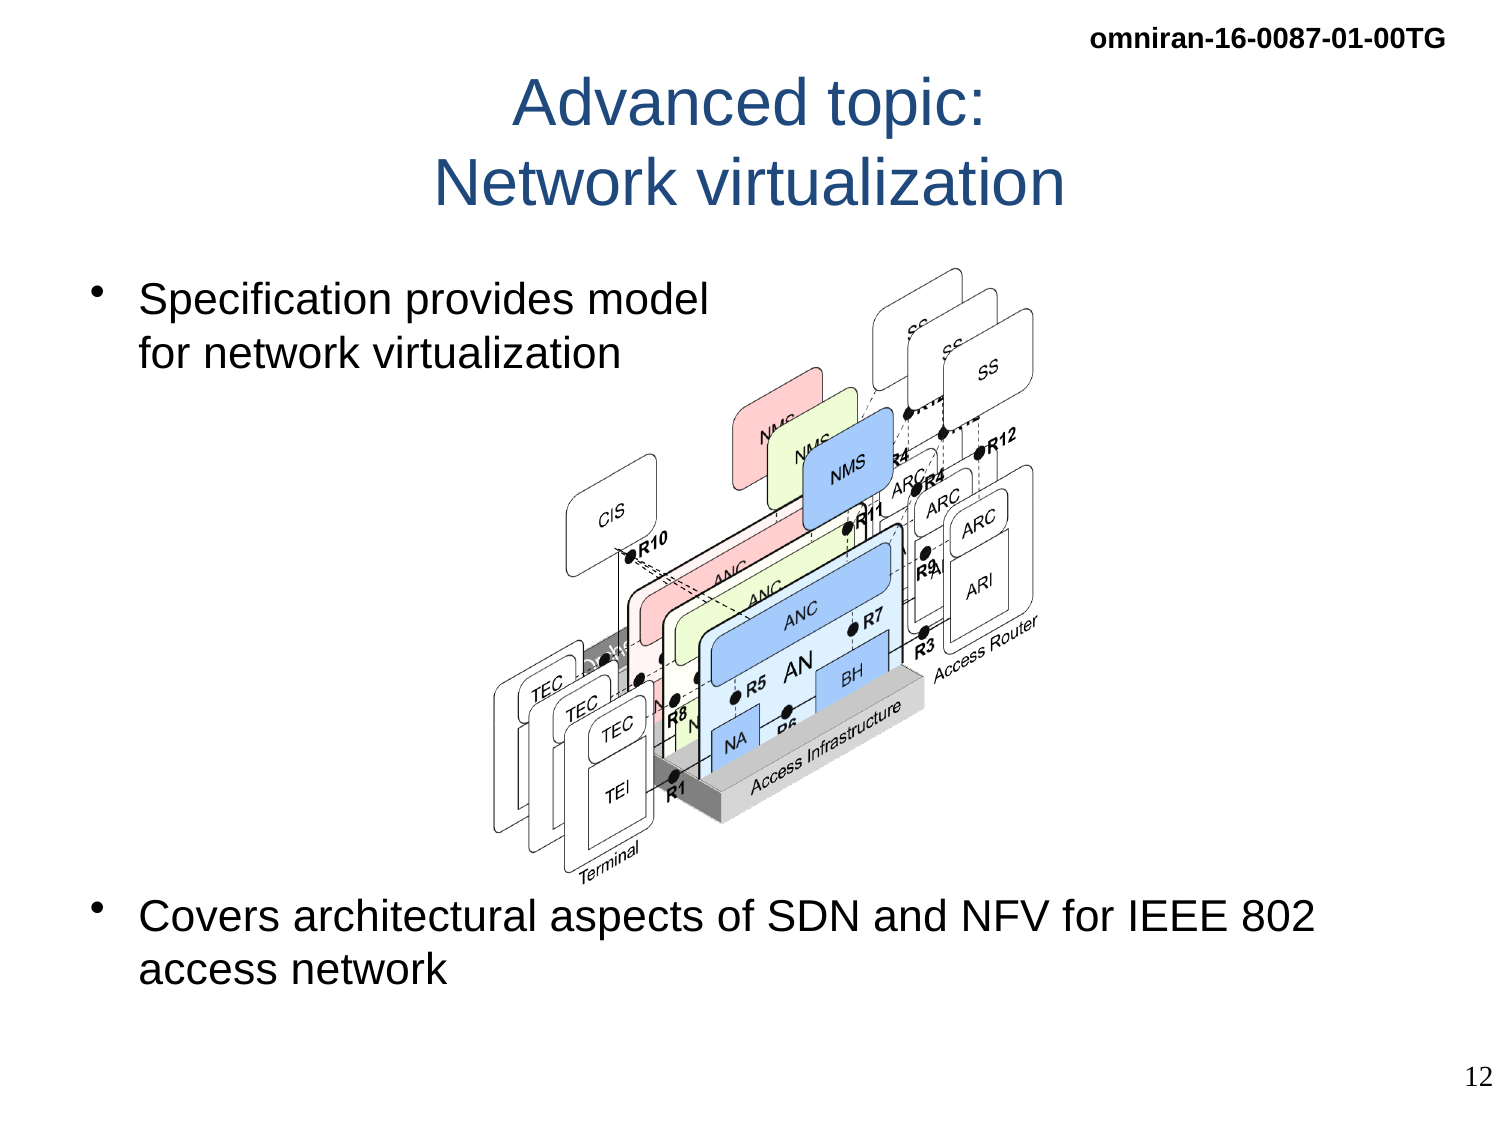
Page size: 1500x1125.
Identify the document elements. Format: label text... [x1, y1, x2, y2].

list Specification provides model for network virtualization Covers architectural aspects of SDN and NFV for IEEE 802 access network [75, 262, 1425, 1005]
picture [492, 261, 1046, 901]
title Advanced topic: Network virtualization [75, 45, 1425, 233]
